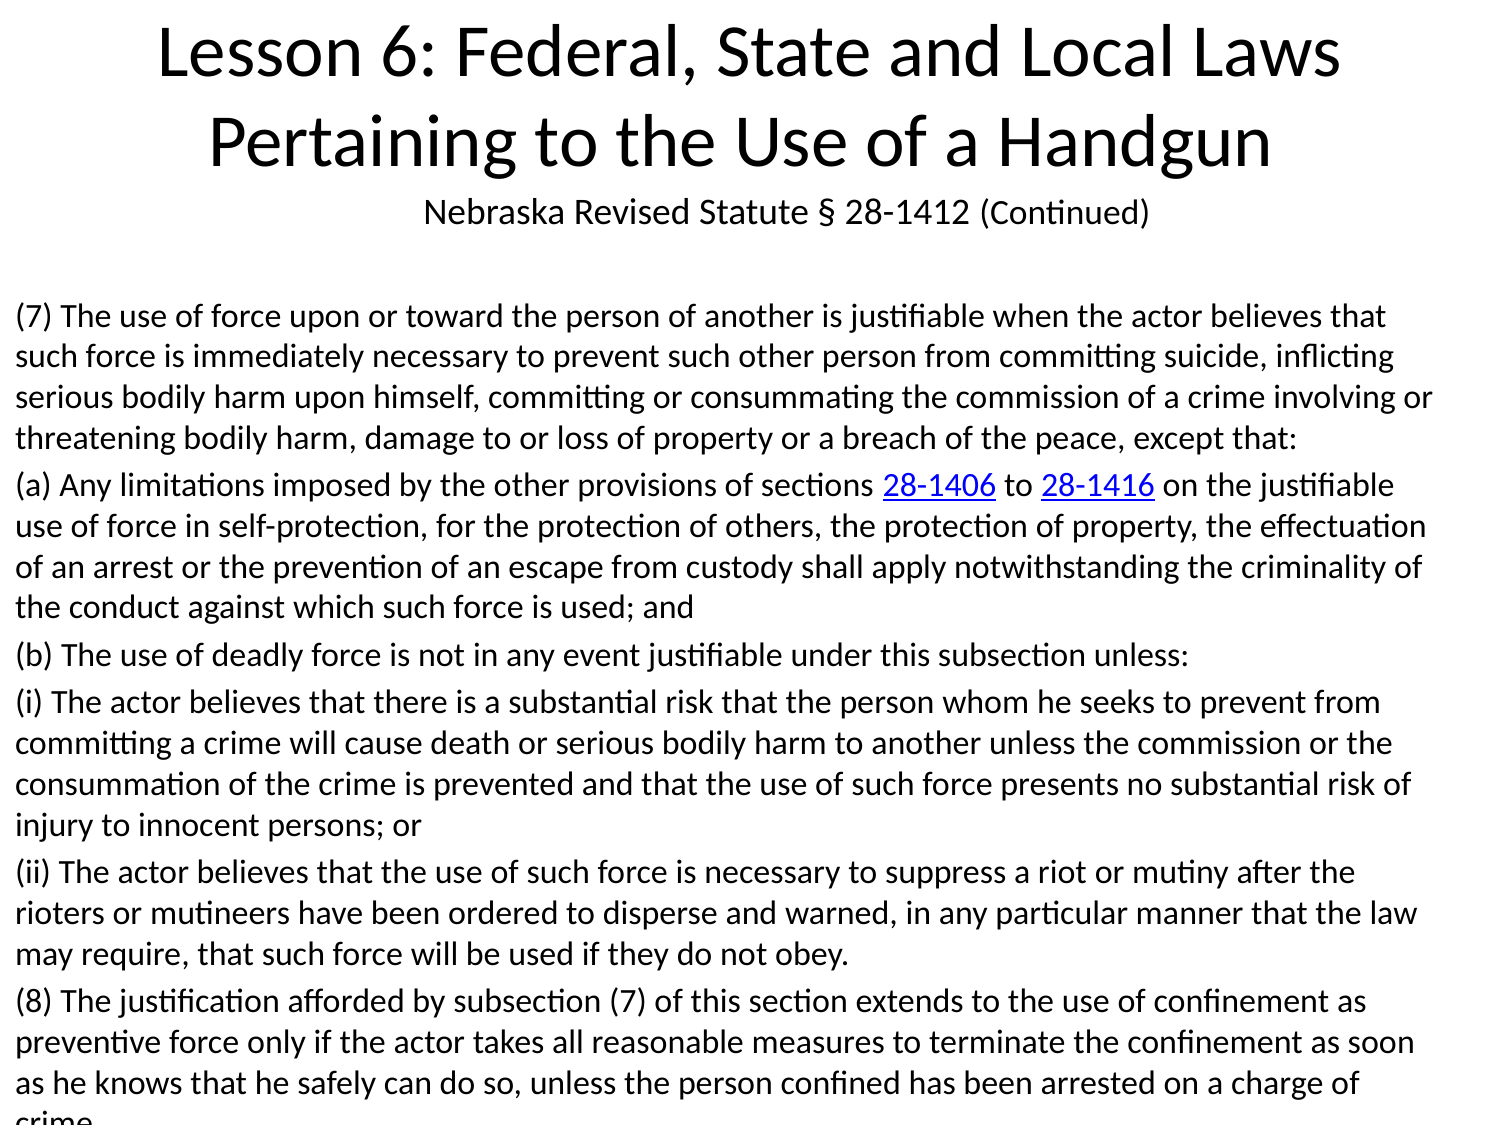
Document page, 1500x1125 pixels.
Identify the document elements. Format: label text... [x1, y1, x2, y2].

list (7) The use of force upon or toward the person of another is justifiable when the actor believes that such force is immediately necessary to prevent such other person from committing suicide, inflicting serious bodily harm upon himself, committing or consummating the commission of a crime involving or threatening bodily harm, damage to or loss of property or a breach of the peace, except that: (a) Any limitations imposed by the other provisions of sections 28-1406 to 28-1416 on the justifiable use of force in self-protection, for the protection of others, the protection of property, the effectuation of an arrest or the prevention of an escape from custody shall apply notwithstanding the criminality of the conduct against which such force is used; and (b) The use of deadly force is not in any event justifiable under this subsection unless: (i) The actor believes that there is a substantial risk that the person whom he seeks to prevent from committing a crime will cause death or serious bodily harm to another unless the commission or the consummation of the crime is prevented and that the use of such force presents no substantial risk of injury to innocent persons; or (ii) The actor believes that the use of such force is necessary to suppress a riot or mutiny after the rioters or mutineers have been ordered to disperse and warned, in any particular manner that the law may require, that such force will be used if they do not obey. (8) The justification afforded by subsection (7) of this section extends to the use of confinement as preventive force only if the actor takes all reasonable measures to terminate the confinement as soon as he knows that he safely can do so, unless the person confined has been arrested on a charge of crime. [0, 285, 1464, 1125]
title Lesson 6: Federal, State and Local Laws Pertaining to the Use of a Handgun [75, 42, 1425, 231]
text_box Nebraska Revised Statute § 28-1412 (Continued) [403, 179, 1171, 240]
